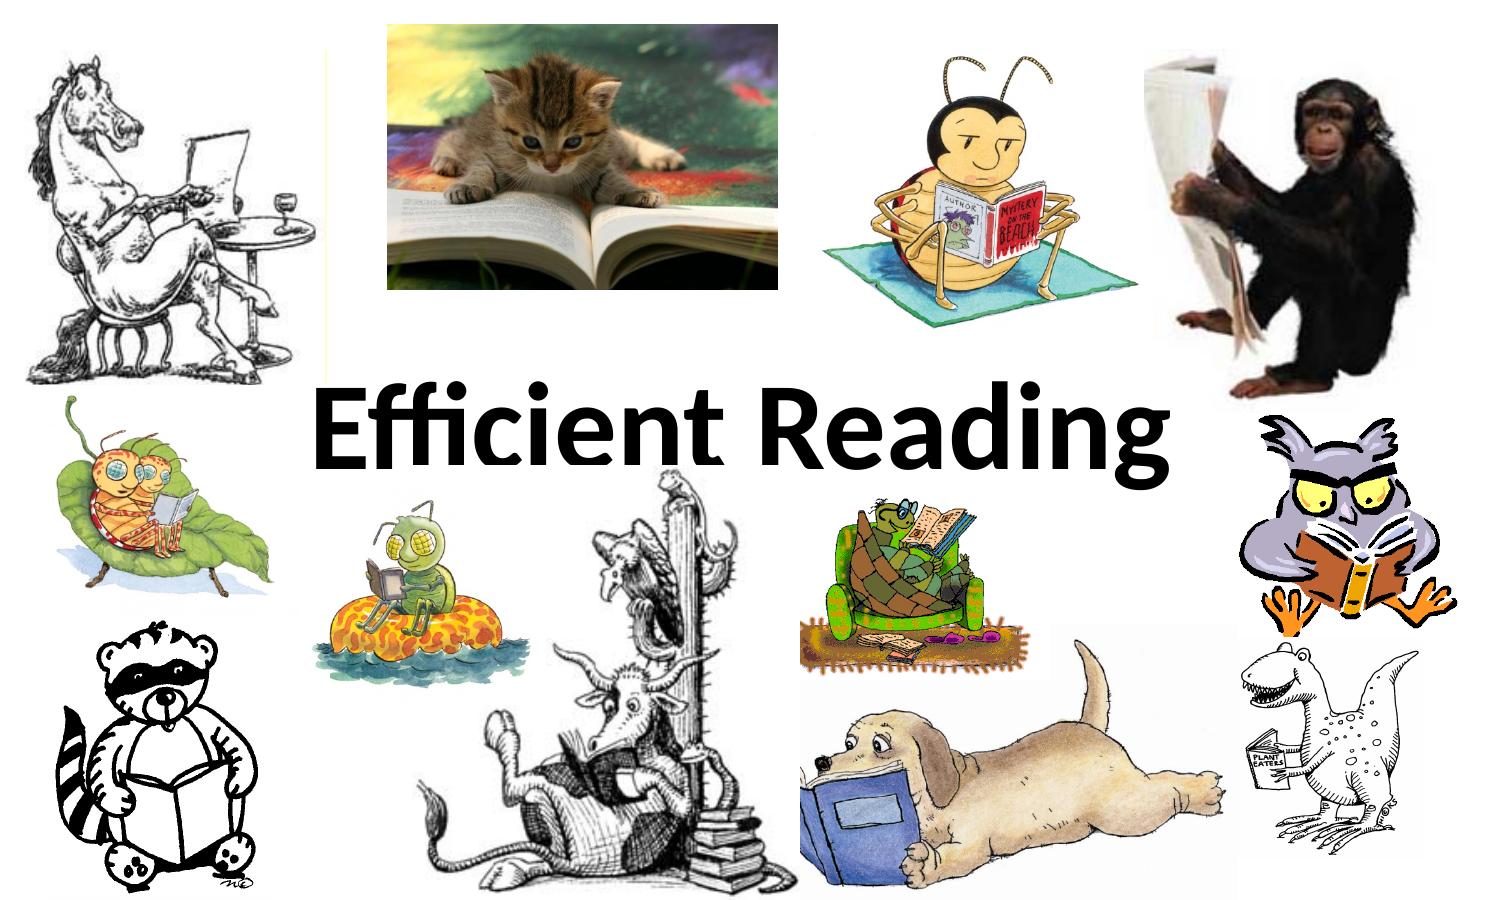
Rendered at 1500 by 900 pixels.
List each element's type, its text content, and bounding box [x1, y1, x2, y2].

picture [24, 49, 328, 386]
picture [387, 24, 778, 290]
text_box Efficient Reading [304, 337, 1188, 503]
picture [49, 49, 1459, 900]
